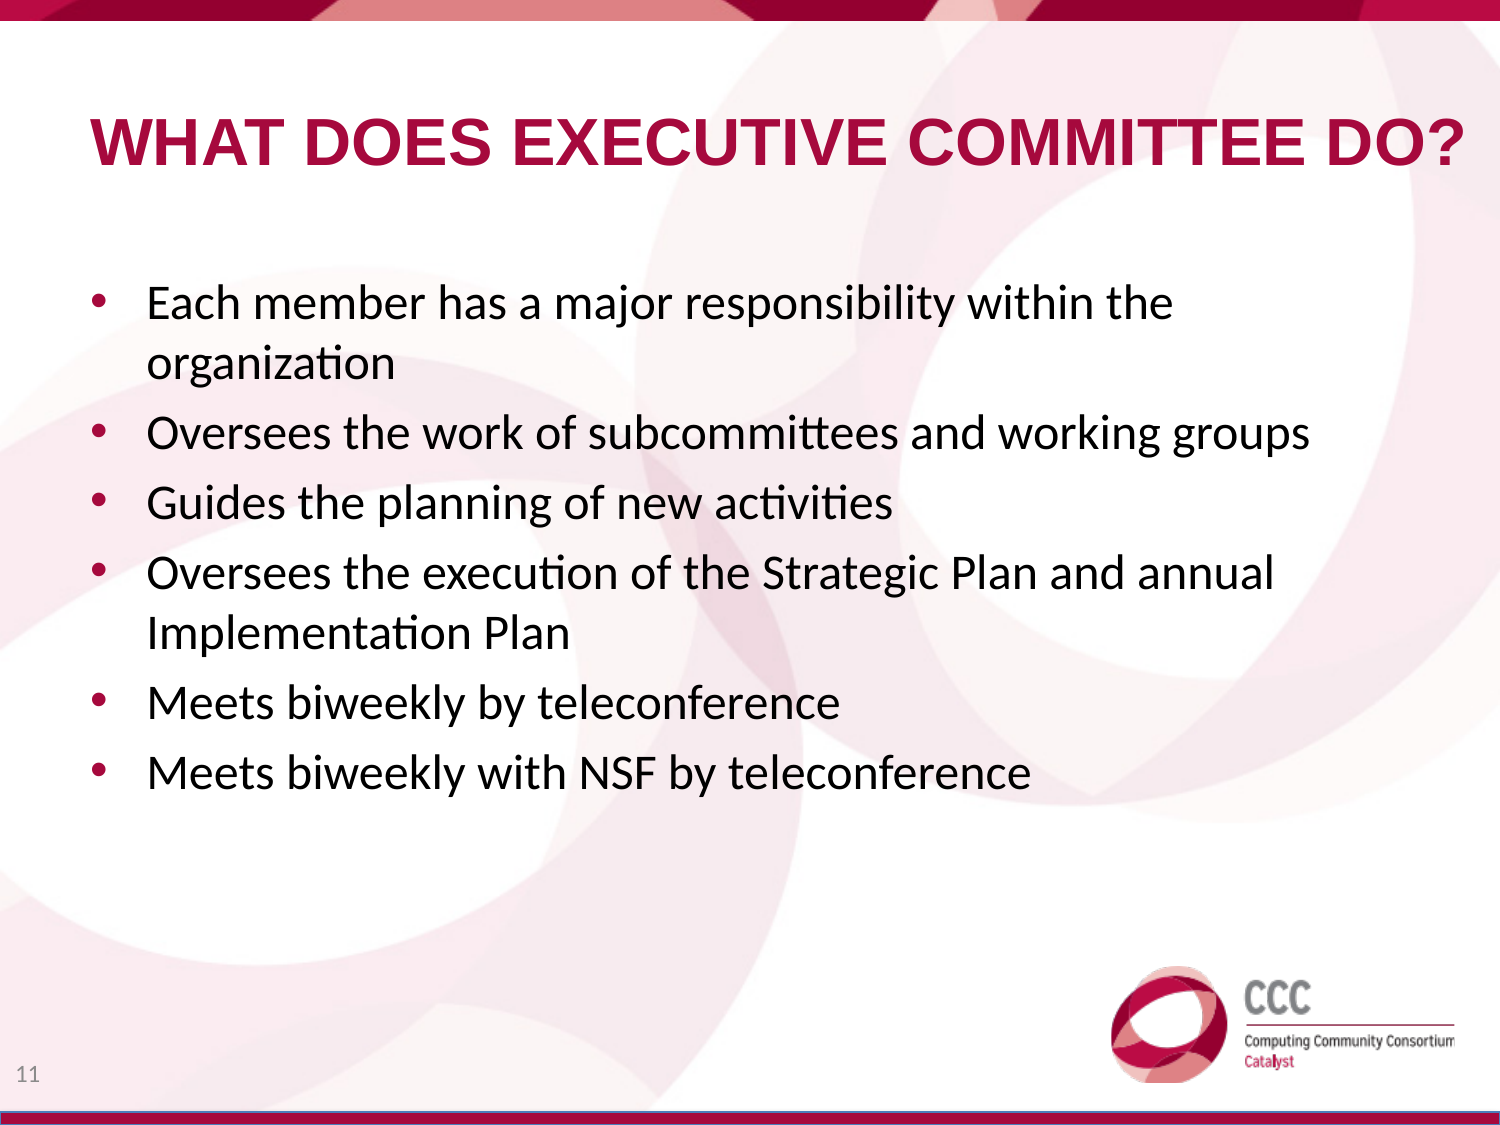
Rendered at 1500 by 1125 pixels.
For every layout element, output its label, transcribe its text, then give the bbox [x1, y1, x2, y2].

title What Does Executive Committee Do? [75, 45, 1500, 233]
slide_number 11 [0, 1042, 350, 1103]
picture [0, 0, 1500, 1111]
list Each member has a major responsibility within the organization Oversees the work of subcommittees and working groups Guides the planning of new activities Oversees the execution of the Strategic Plan and annual Implementation Plan Meets biweekly by teleconference Meets biweekly with NSF by teleconference [75, 262, 1425, 1060]
